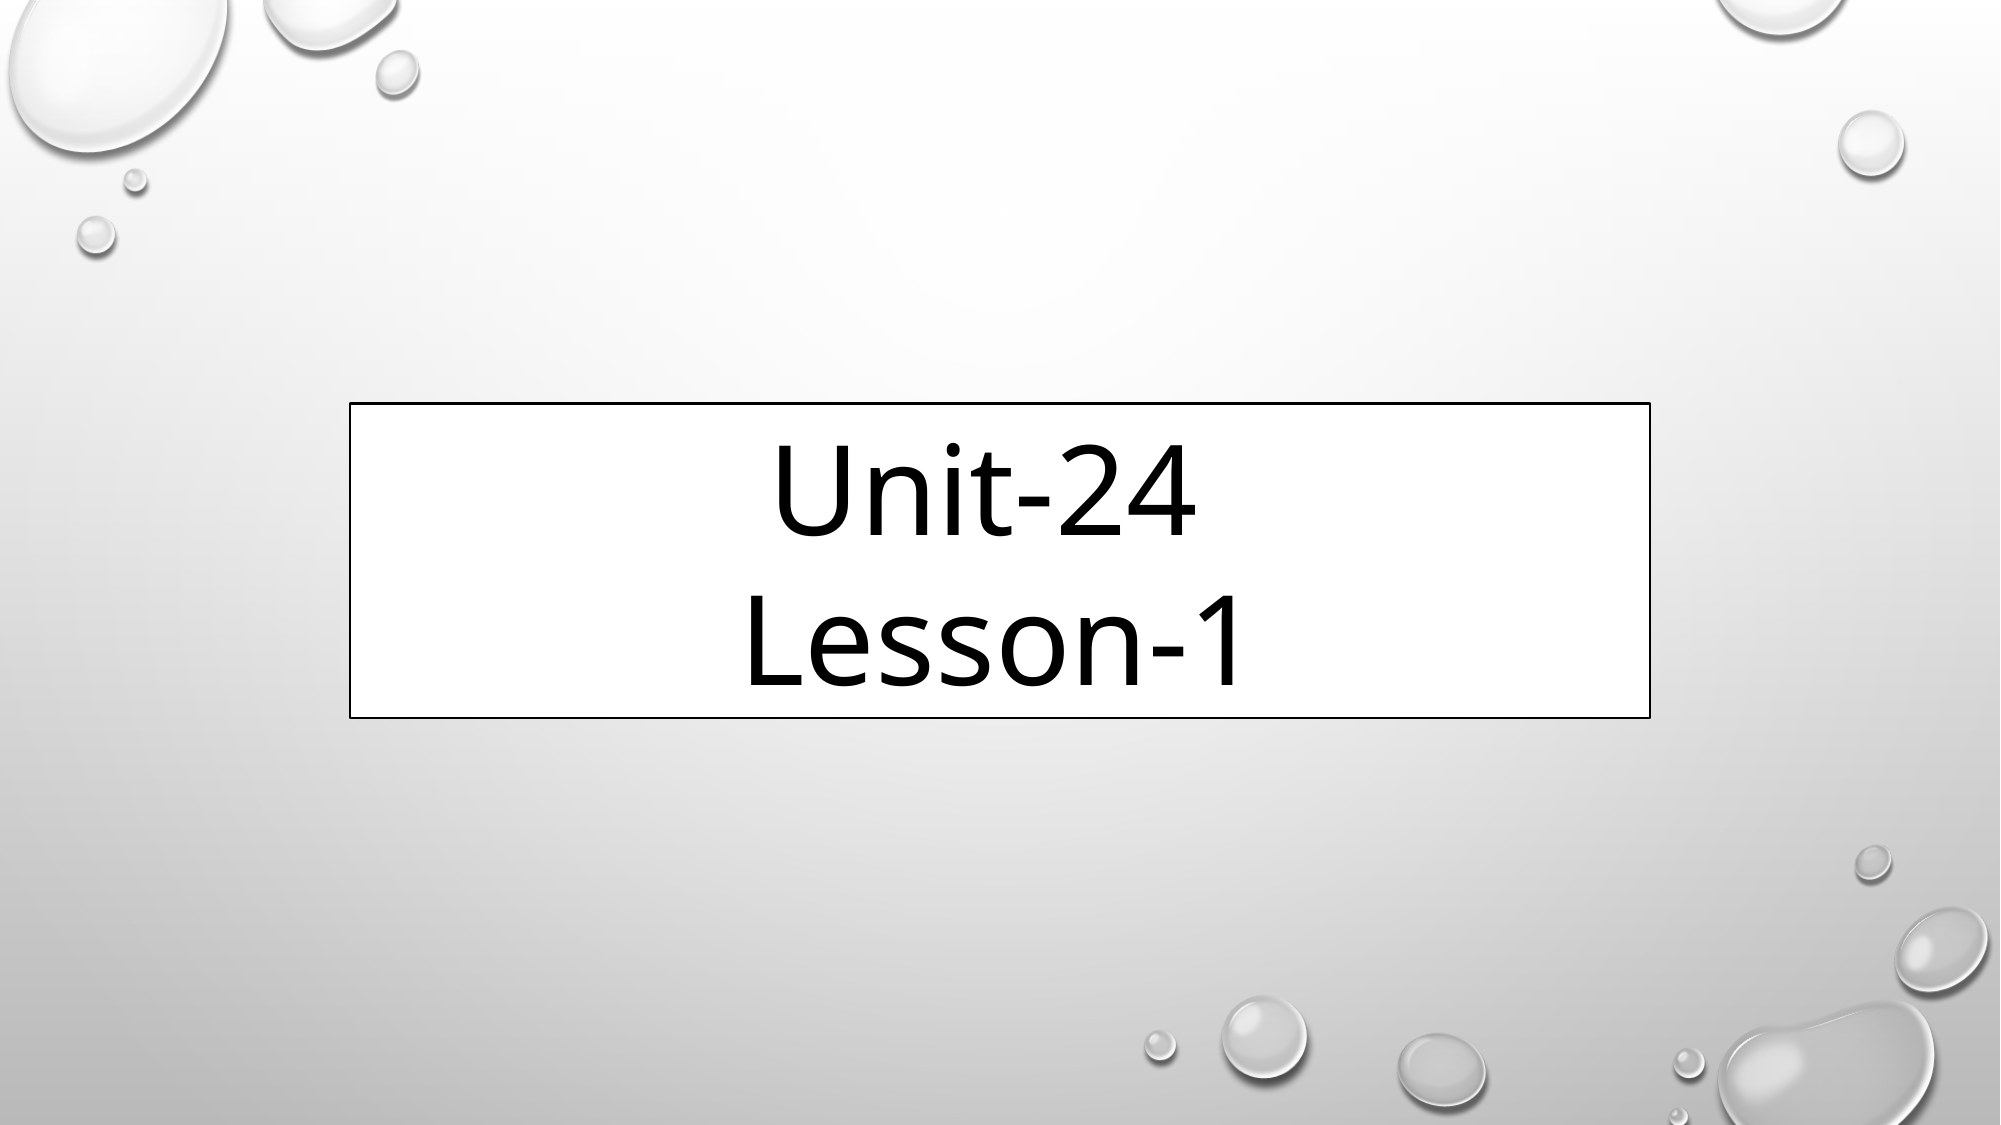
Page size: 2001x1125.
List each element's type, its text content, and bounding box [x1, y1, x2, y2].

picture [0, 0, 2000, 1125]
text_box Unit-24 Lesson-1 [349, 402, 1651, 719]
